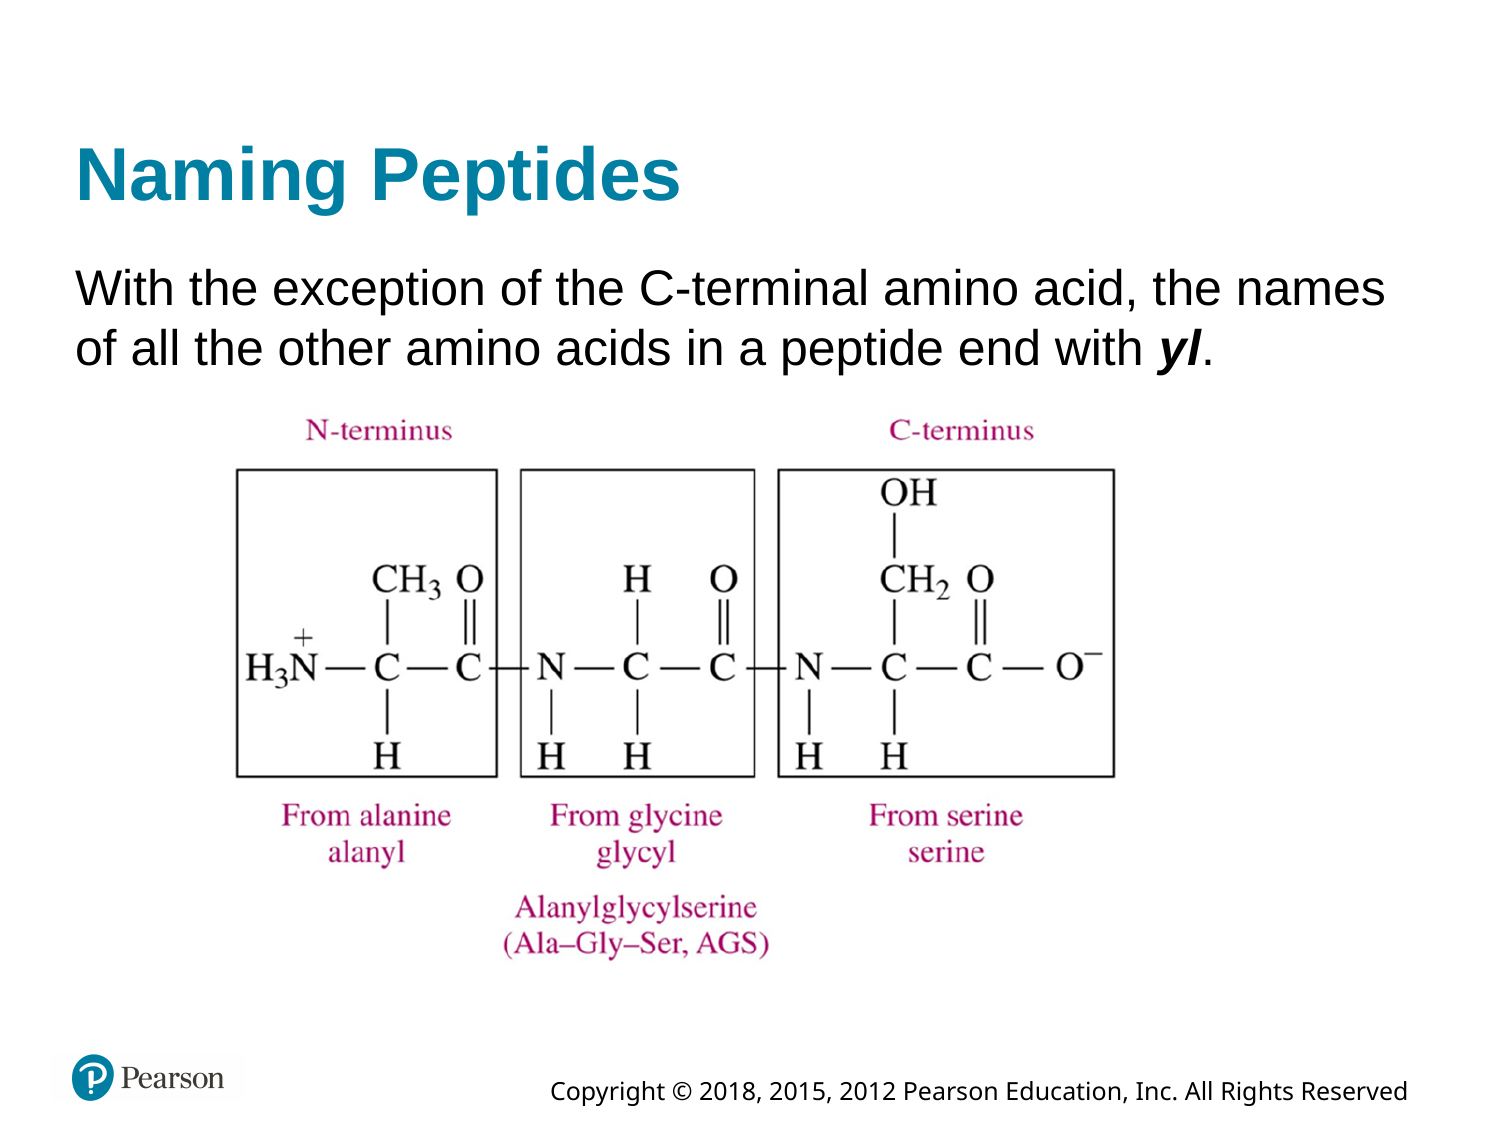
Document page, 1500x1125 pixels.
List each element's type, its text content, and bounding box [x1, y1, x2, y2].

list With the exception of the C-terminal amino acid, the names of all the other amino acids in a peptide end with y l. [75, 255, 1425, 383]
title Naming Peptides [75, 35, 1425, 216]
picture [51, 1053, 245, 1102]
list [231, 408, 1119, 966]
